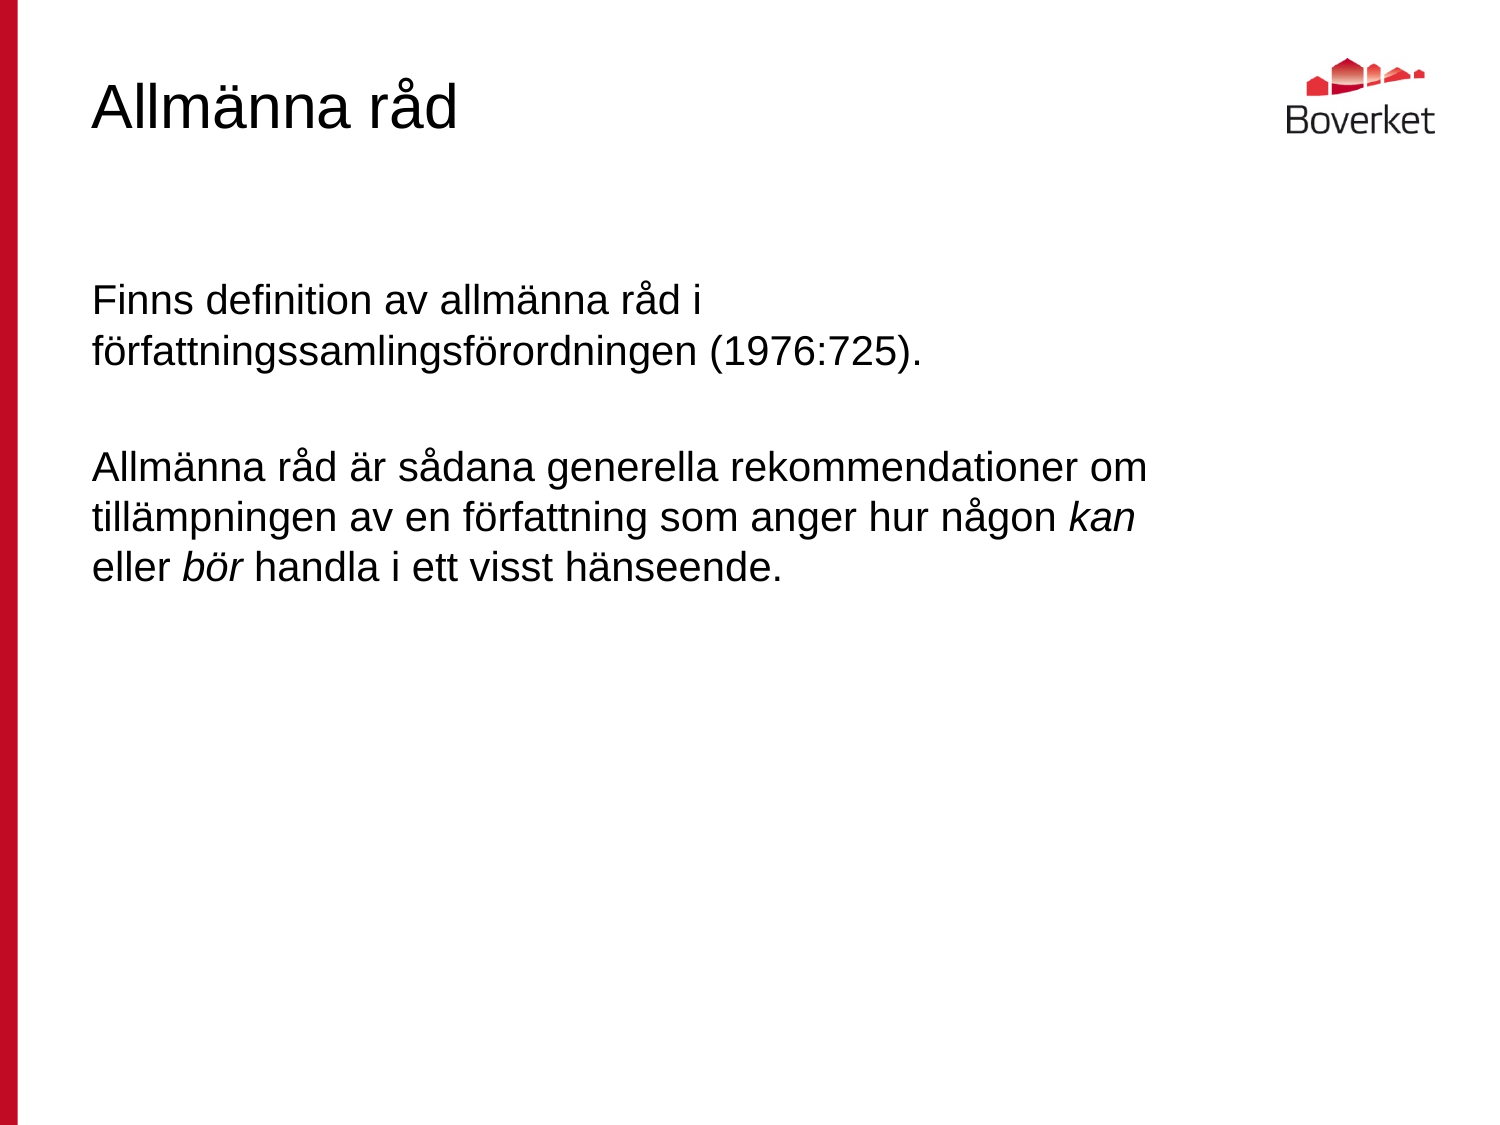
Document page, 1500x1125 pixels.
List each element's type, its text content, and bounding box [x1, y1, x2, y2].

title Allmänna råd [76, 59, 1170, 237]
list Finns definition av allmänna råd i författningssamlingsförordningen (1976:725). Allmänna råd är sådana generella rekommendationer om tillämpningen av en författning som anger hur någon kan eller bör handla i ett visst hänseende. [76, 265, 1170, 1004]
picture [1287, 58, 1435, 134]
